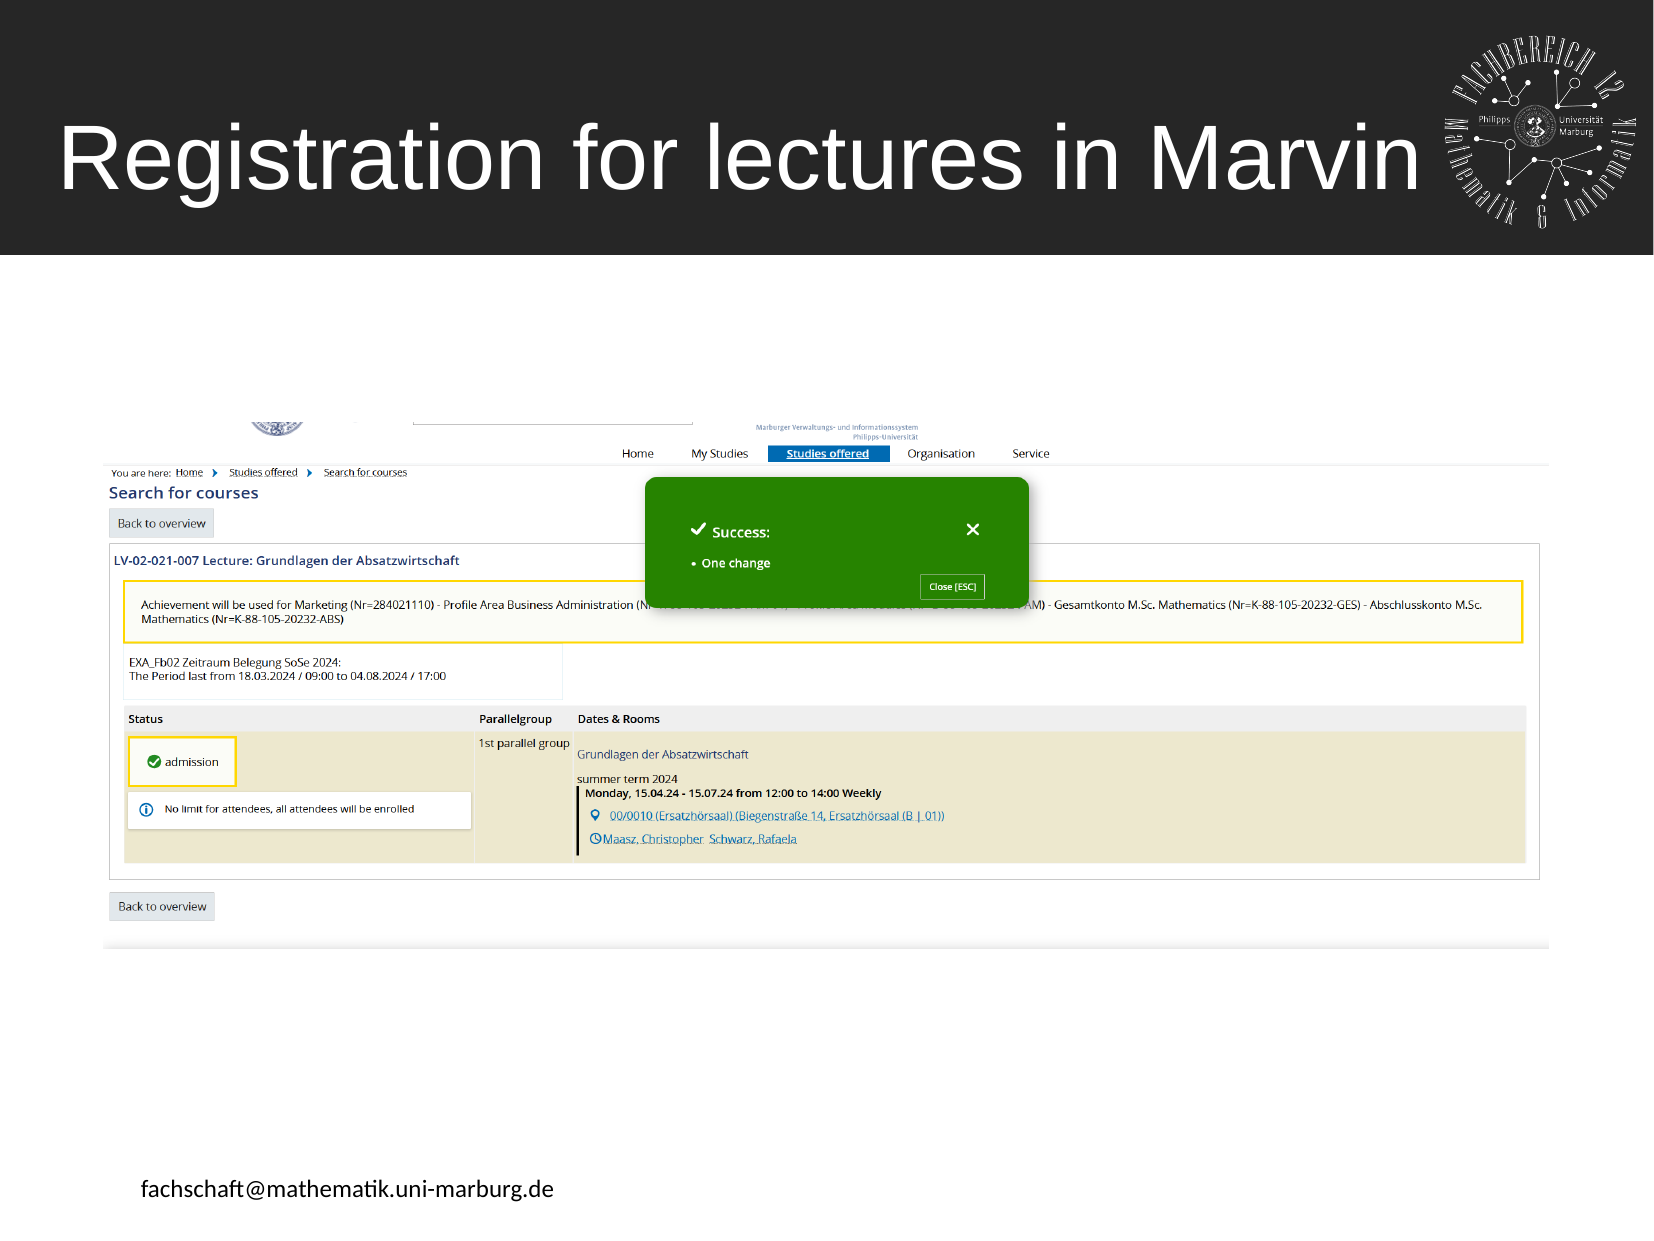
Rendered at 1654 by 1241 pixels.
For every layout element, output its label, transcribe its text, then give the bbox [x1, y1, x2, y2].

picture [103, 422, 1549, 949]
text_box Registration for lectures in Marvin [57, 49, 1570, 257]
text_box [0, 0, 1654, 256]
picture [1444, 23, 1636, 231]
text_box fachschaft@mathematik.uni-marburg.de [126, 1165, 674, 1210]
